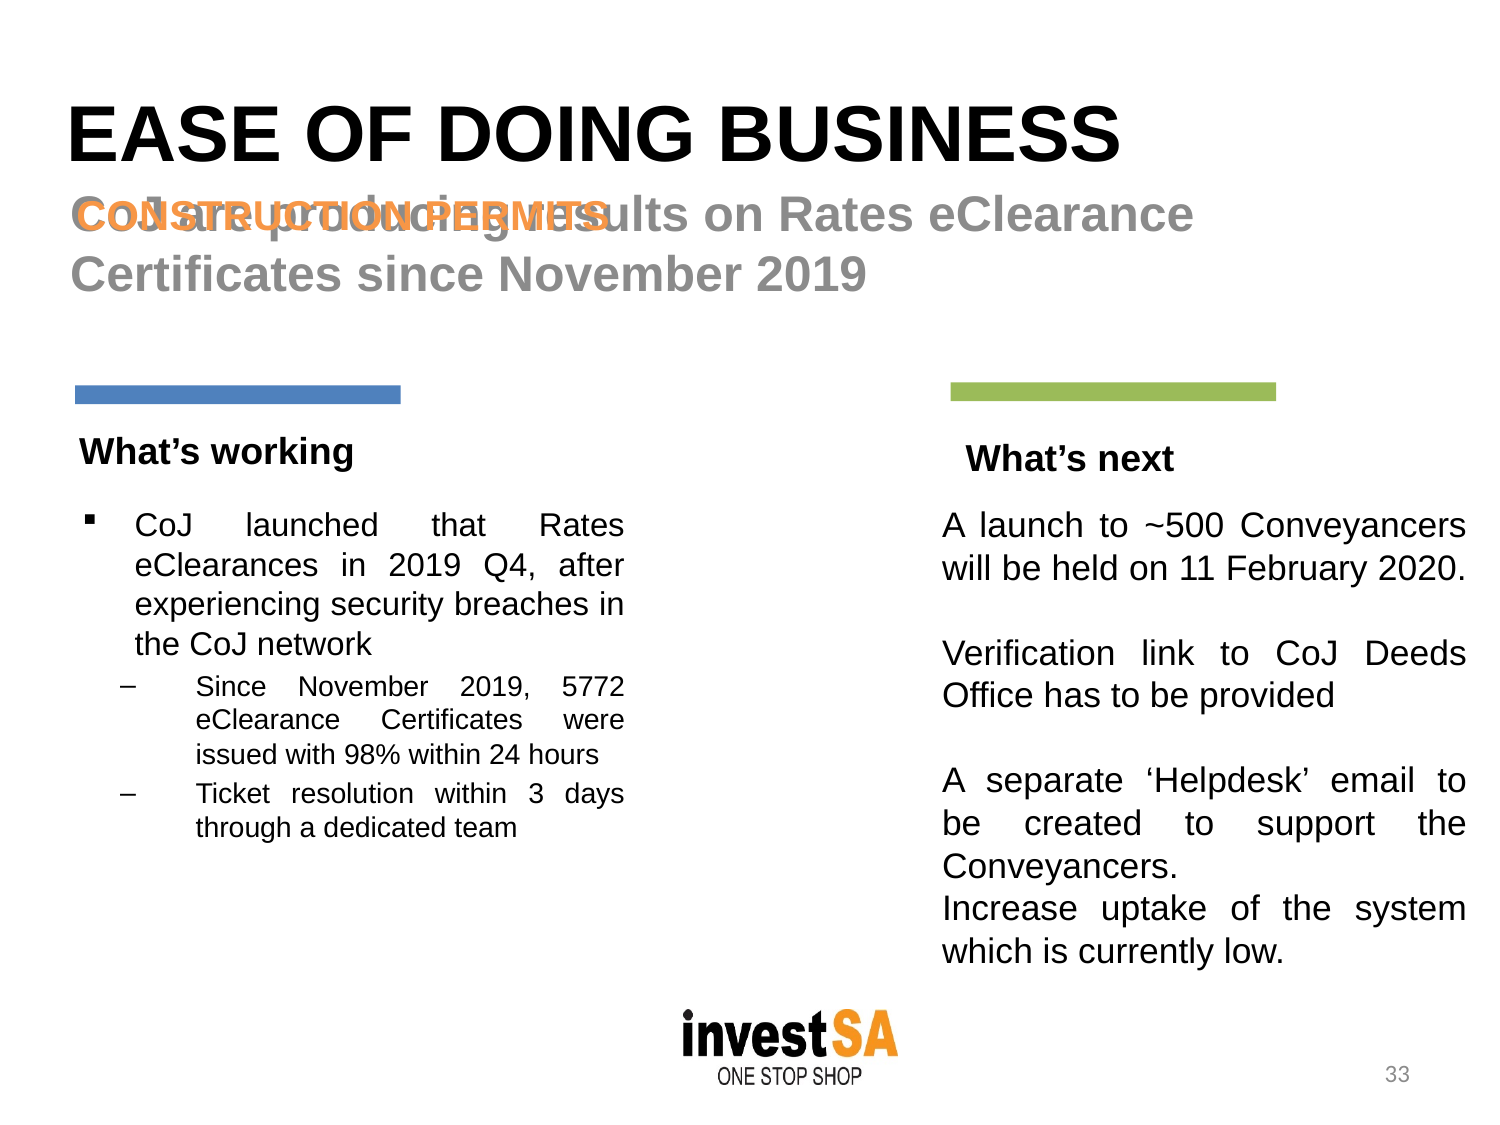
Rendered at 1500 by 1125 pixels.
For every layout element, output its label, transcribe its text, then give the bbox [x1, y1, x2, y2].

text_box A launch to ~500 Conveyancers will be held on 11 February 2020. Verification link to CoJ Deeds Office has to be provided A separate ‘Helpdesk’ email to be created to support the Conveyancers. Increase uptake of the system which is currently low. [927, 583, 1483, 944]
text_box CoJ launched that Rates eClearances in 2019 Q4, after experiencing security breaches in the CoJ network Since November 2019, 5772 eClearance Certificates were issued with 98% within 24 hours Ticket resolution within 3 days through a dedicated team [67, 496, 641, 857]
slide_number 33 [1074, 1042, 1425, 1103]
text_box [949, 380, 1278, 403]
title EASE OF DOING BUSINESS [51, 75, 1402, 263]
text_box What’s next [950, 426, 1329, 485]
text_box CONSTRUCTION PERMITS [61, 180, 625, 246]
list What’s working [64, 420, 962, 480]
text_box [73, 383, 403, 406]
list CoJ are producing results on Rates eClearance Certificates since November 2019 [55, 250, 1215, 310]
picture [682, 1008, 898, 1085]
